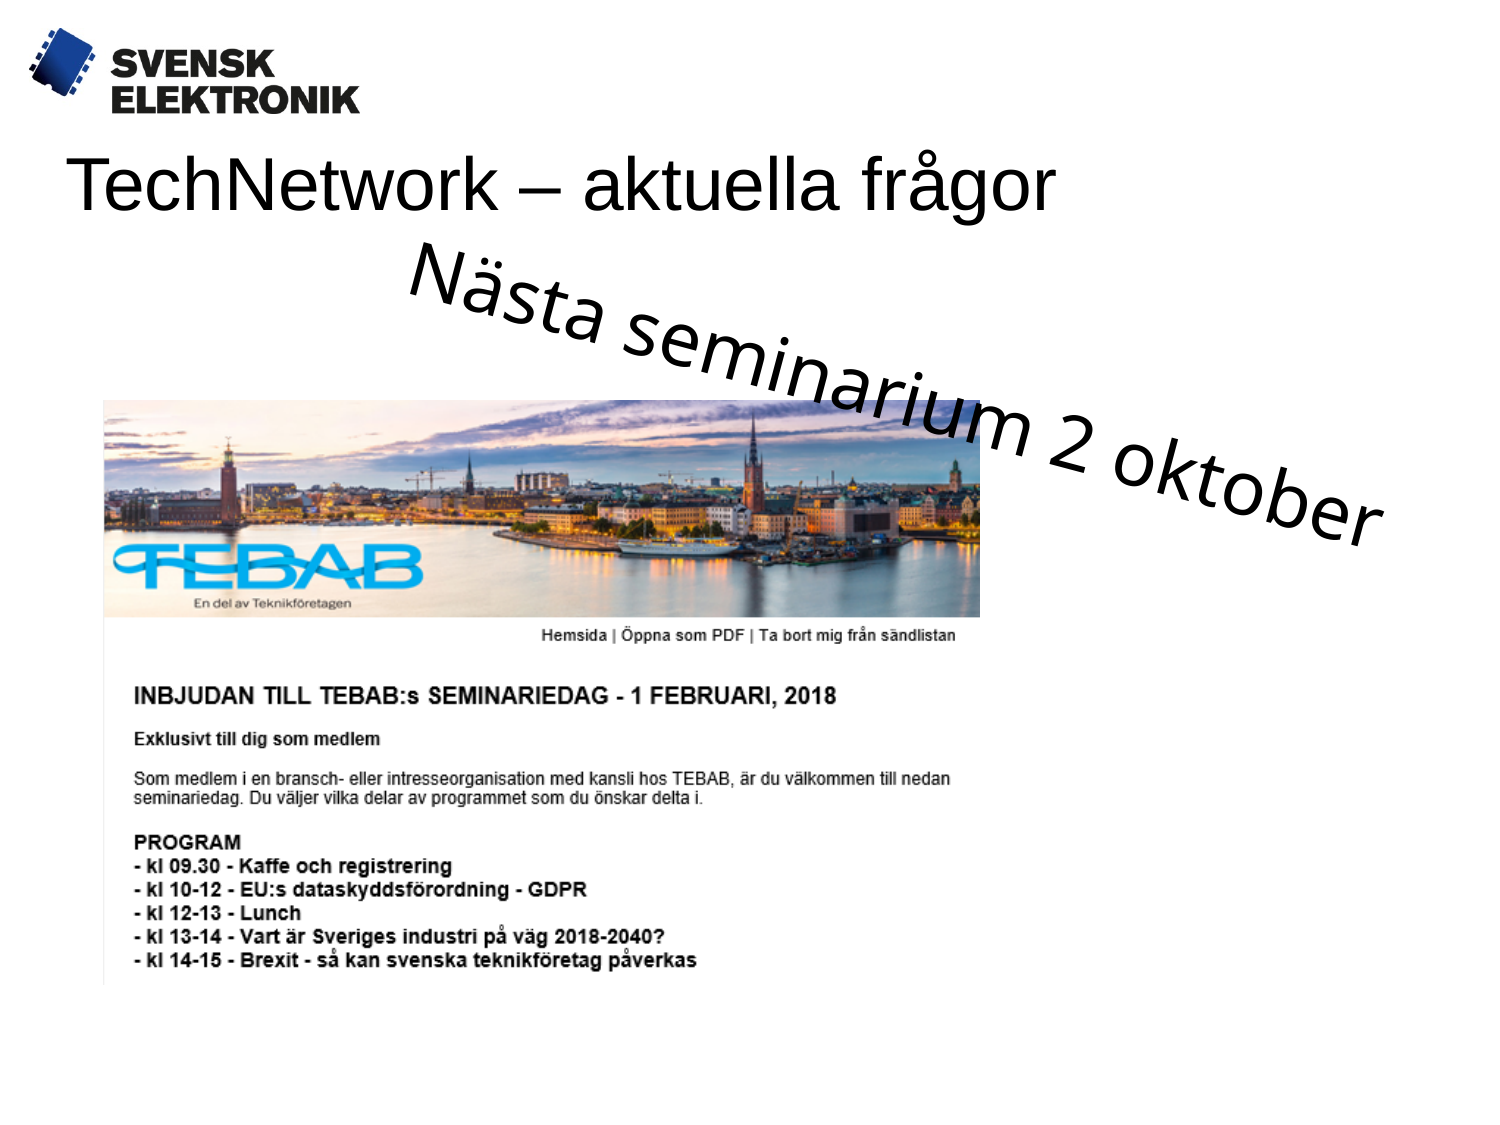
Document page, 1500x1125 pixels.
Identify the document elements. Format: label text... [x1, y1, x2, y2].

text_box TechNetwork – aktuella frågor [0, 140, 1124, 220]
picture [102, 400, 980, 985]
picture [29, 28, 360, 114]
text_box Nästa seminarium 2 oktober [383, 209, 1456, 591]
